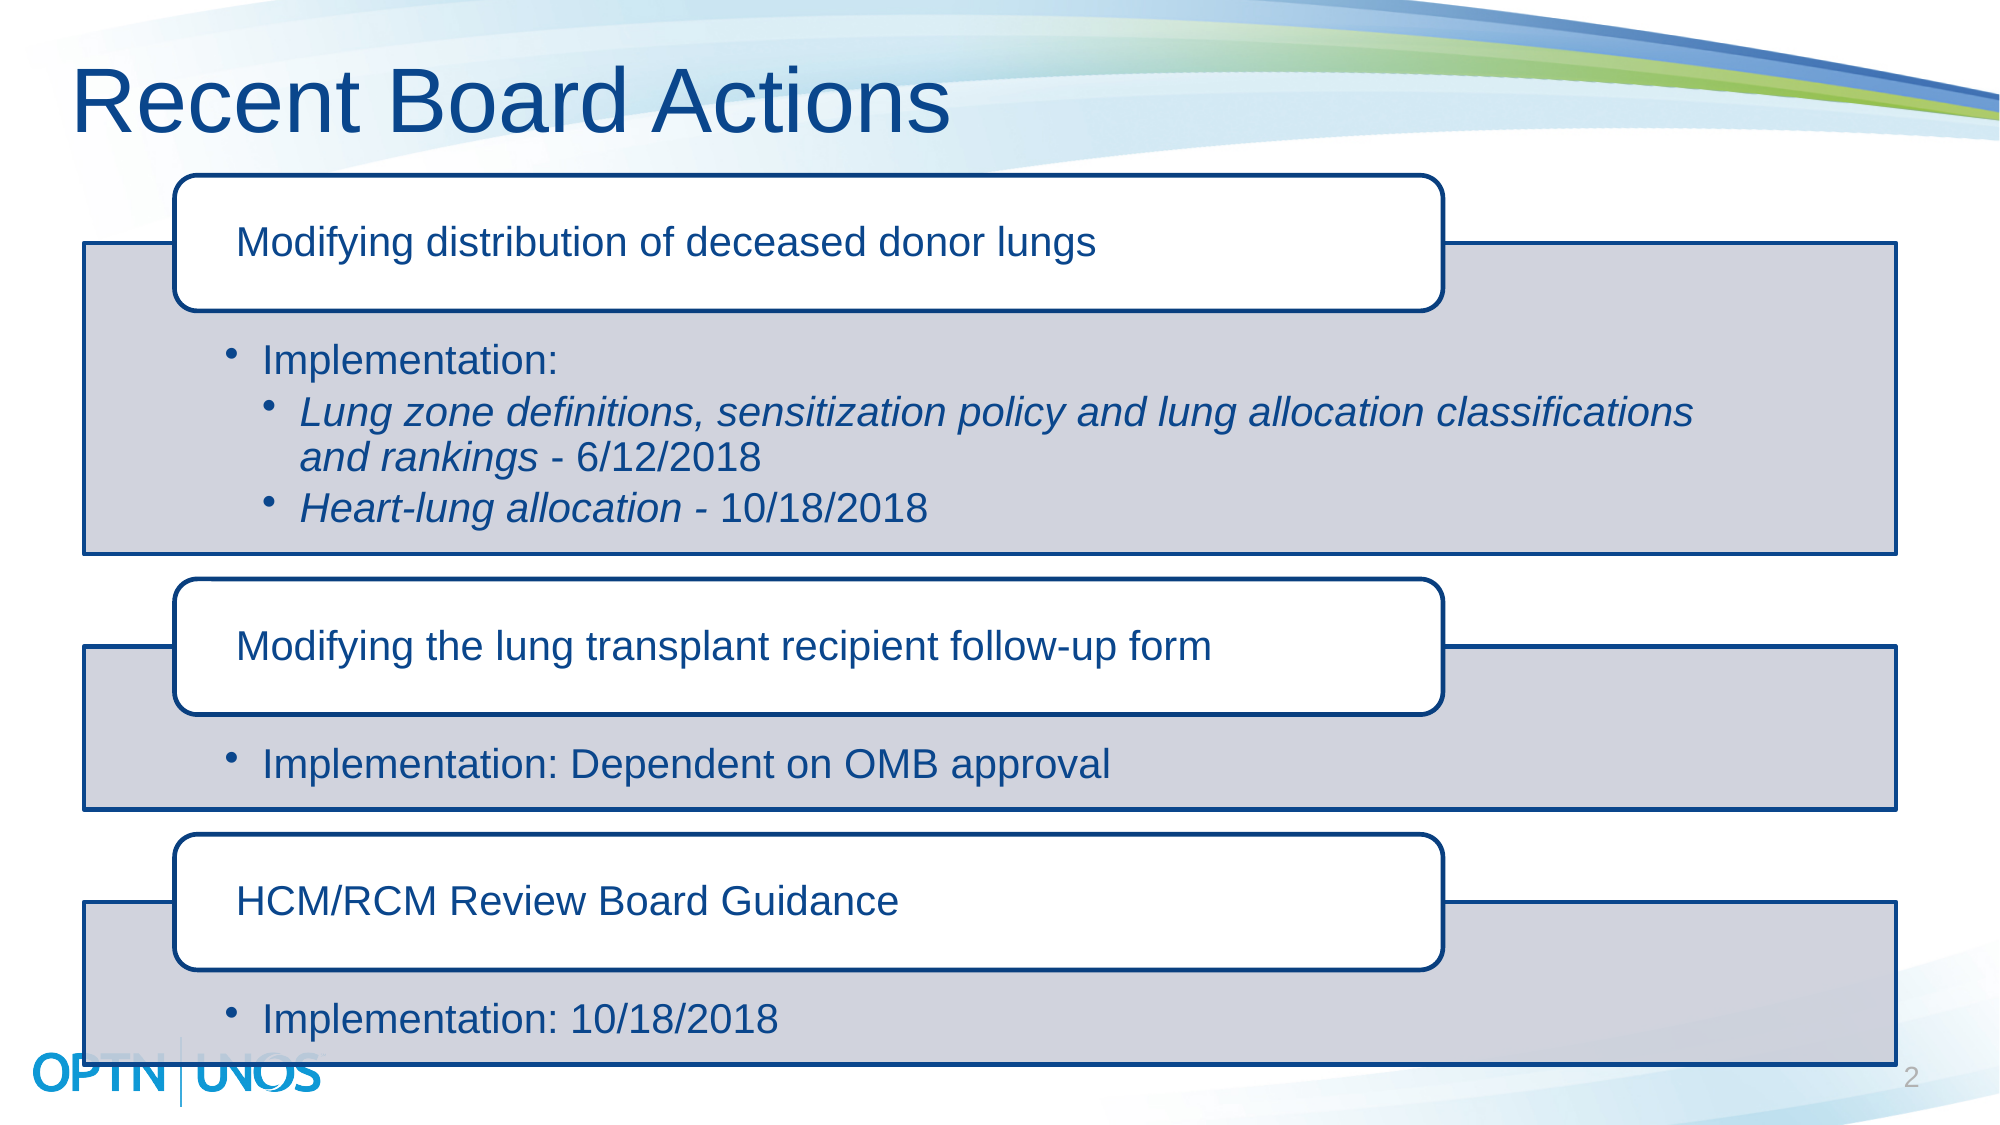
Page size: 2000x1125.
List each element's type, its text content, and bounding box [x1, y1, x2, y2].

title Recent Board Actions [55, 25, 1967, 167]
picture [0, 0, 2000, 1125]
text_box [83, 166, 1897, 1075]
